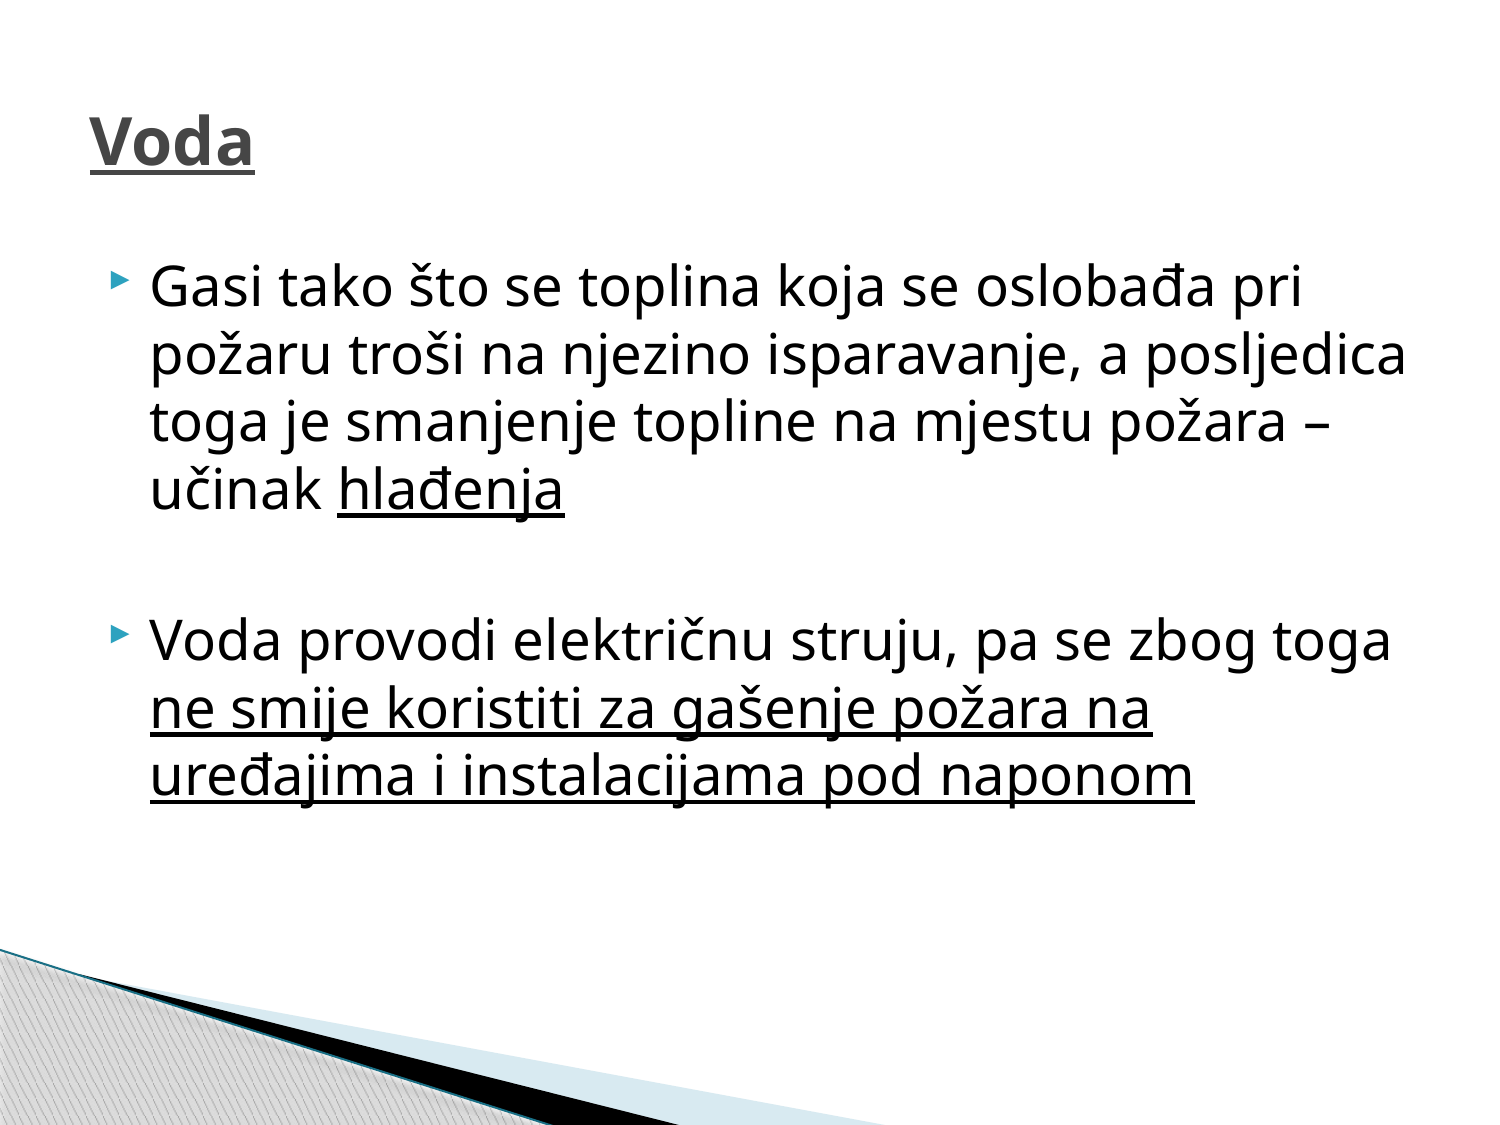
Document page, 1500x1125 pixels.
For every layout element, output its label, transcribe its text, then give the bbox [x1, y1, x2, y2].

list Gasi tako što se toplina koja se oslobađa pri požaru troši na njezino isparavanje, a posljedica toga je smanjenje topline na mjestu požara – učinak hlađenja Voda provodi električnu struju, pa se zbog toga ne smije koristiti za gašenje požara na uređajima i instalacijama pod naponom [75, 243, 1425, 986]
title Voda [75, 45, 1425, 233]
